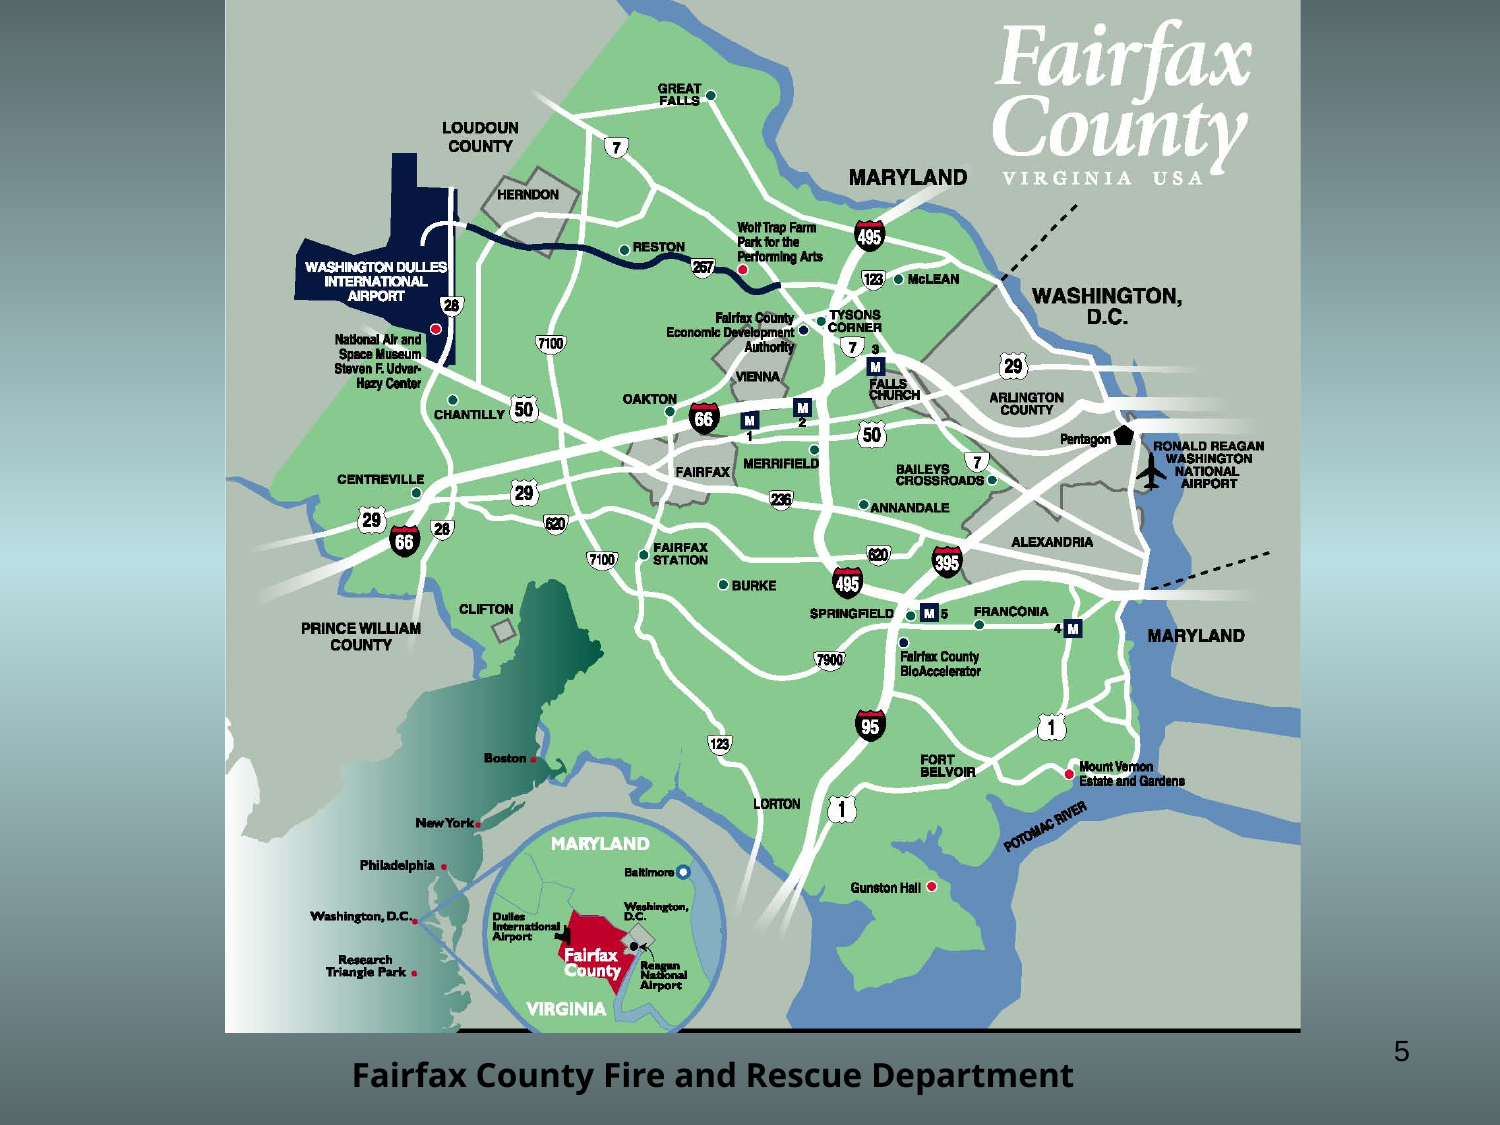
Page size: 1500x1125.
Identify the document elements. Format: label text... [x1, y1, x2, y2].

slide_number 5 [1299, 1024, 1425, 1103]
picture [224, 0, 1302, 1034]
